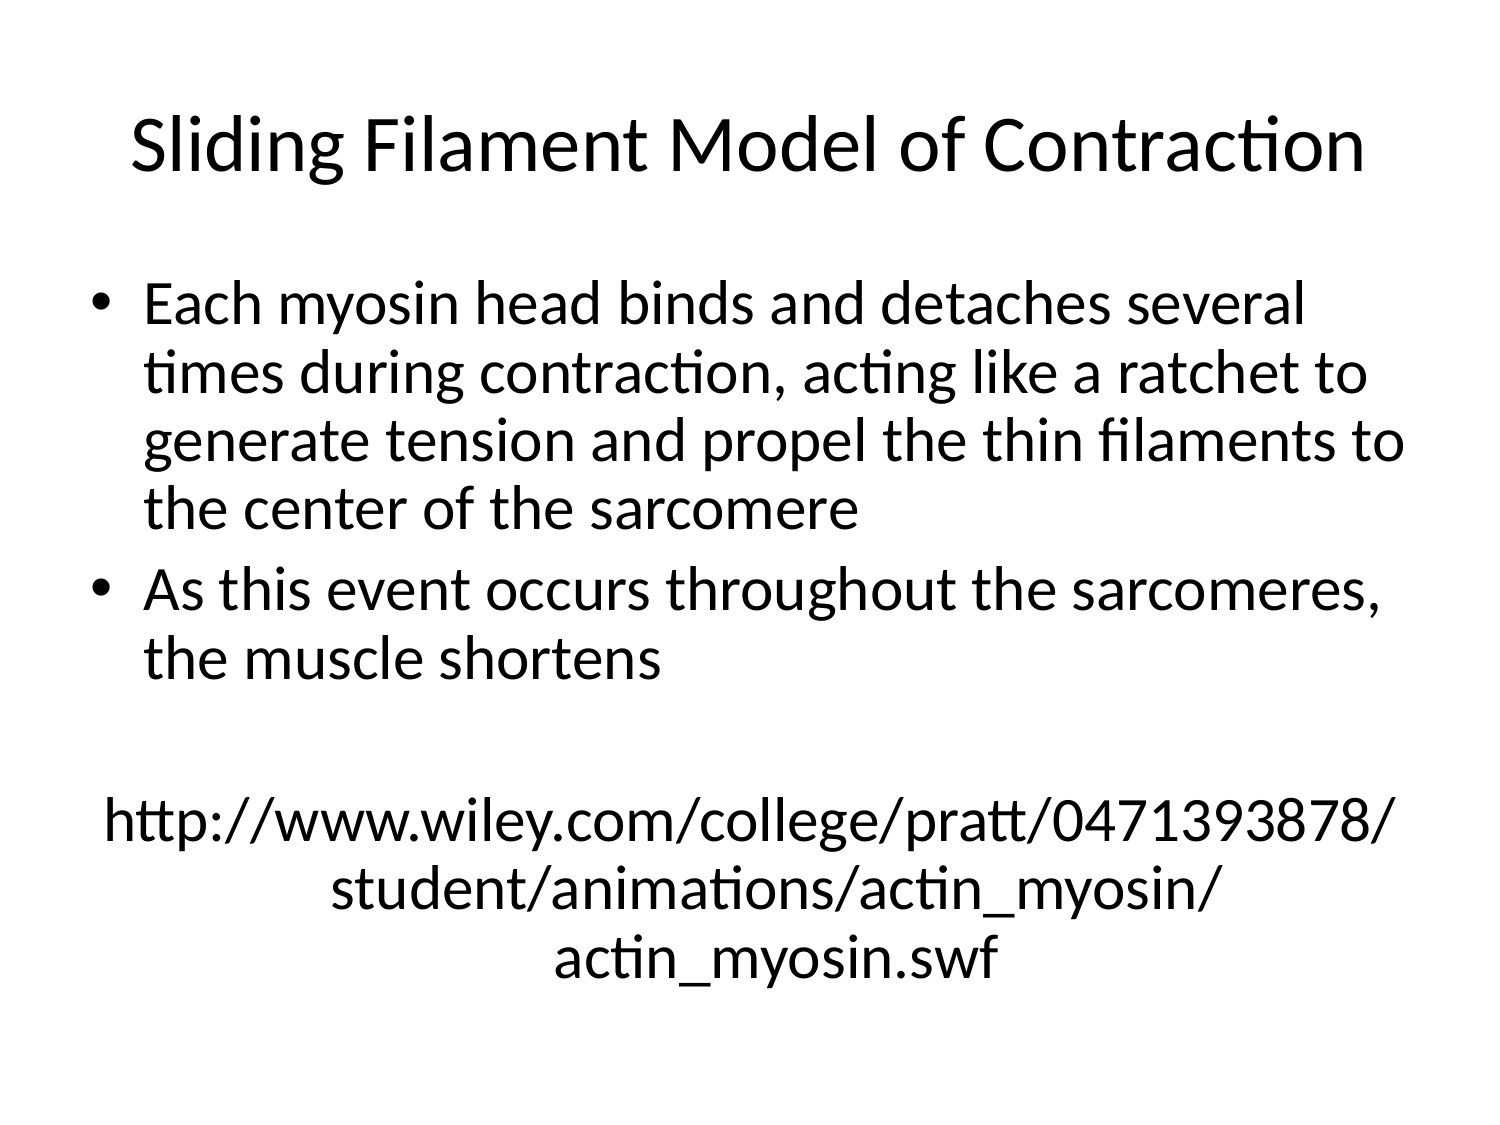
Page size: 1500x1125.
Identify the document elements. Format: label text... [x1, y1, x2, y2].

title Sliding Filament Model of Contraction [75, 45, 1425, 233]
list Each myosin head binds and detaches several times during contraction, acting like a ratchet to generate tension and propel the thin filaments to the center of the sarcomere As this event occurs throughout the sarcomeres, the muscle shortens http://www.wiley.com/college/pratt/0471393878/student/animations/actin_myosin/actin_myosin.swf [75, 262, 1425, 1005]
